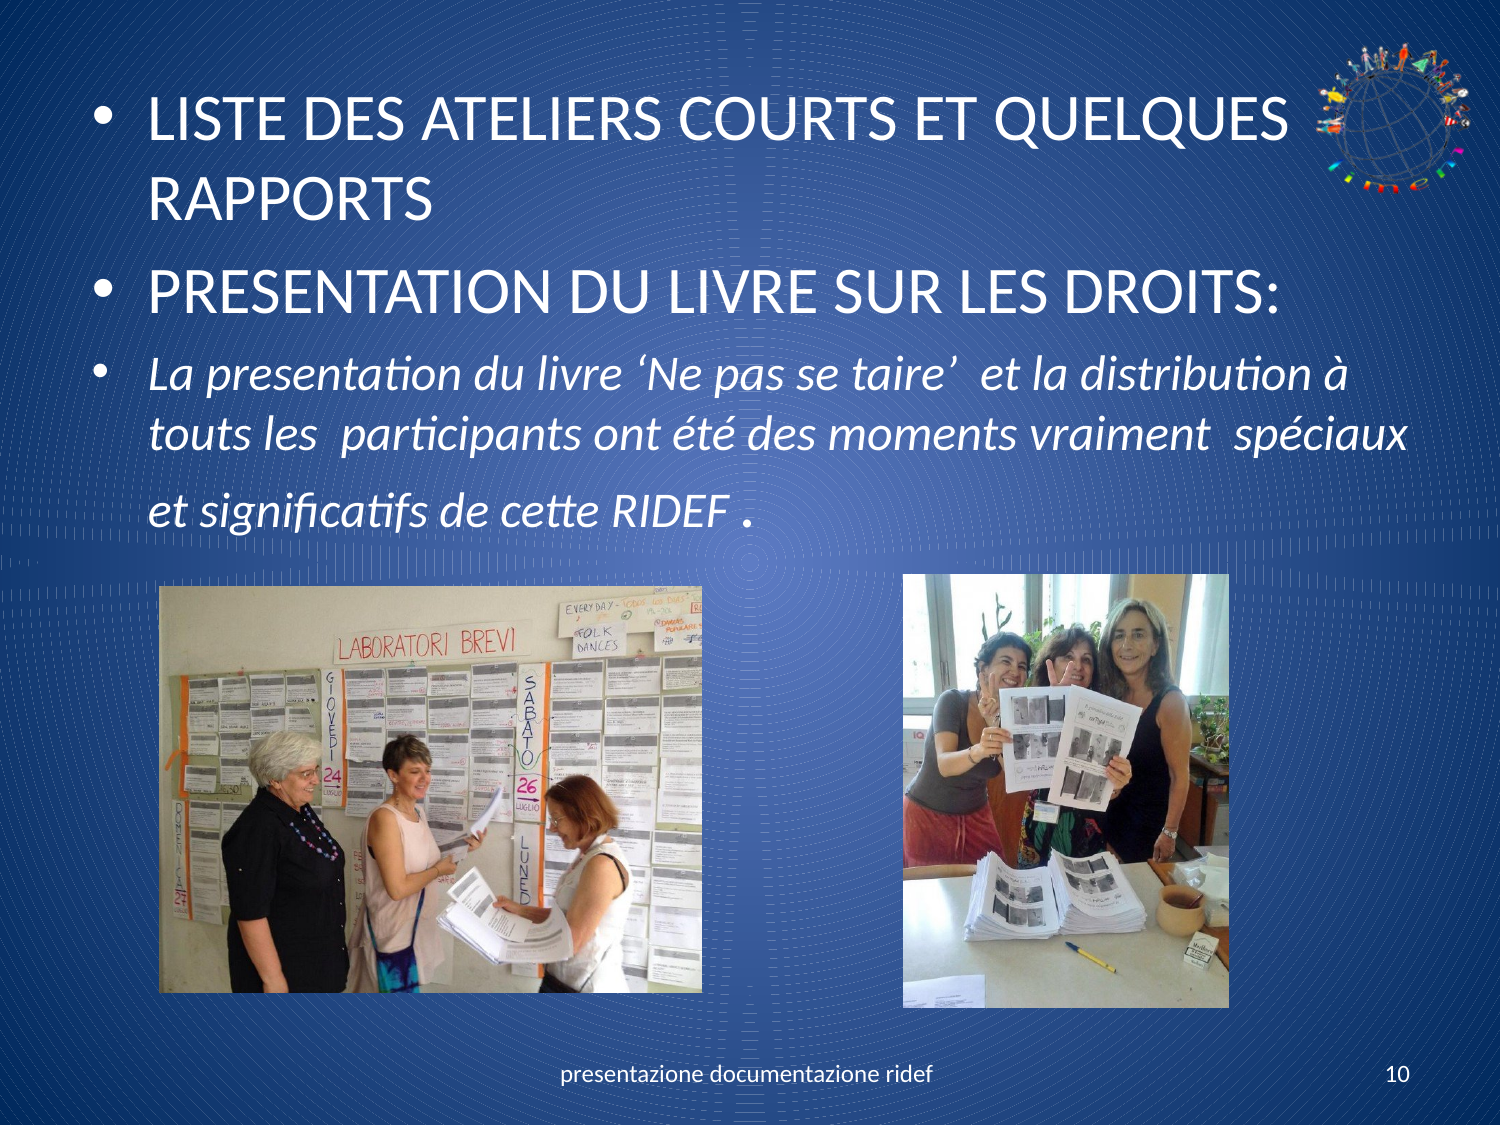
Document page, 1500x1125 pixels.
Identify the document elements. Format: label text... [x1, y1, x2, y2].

picture [159, 585, 702, 994]
slide_number 10 [1074, 1042, 1425, 1103]
list LISTE DES ATELIERS COURTS ET QUELQUES RAPPORTS PRESENTATION DU LIVRE SUR LES DROITS: La presentation du livre ‘Ne pas se taire’ et la distribution à touts les participants ont été des moments vraiment spéciaux et significatifs de cette RIDEF . [76, 66, 1425, 1005]
picture [1316, 42, 1471, 195]
picture [903, 574, 1229, 1008]
footer presentazione documentazione ridef [512, 1042, 988, 1103]
